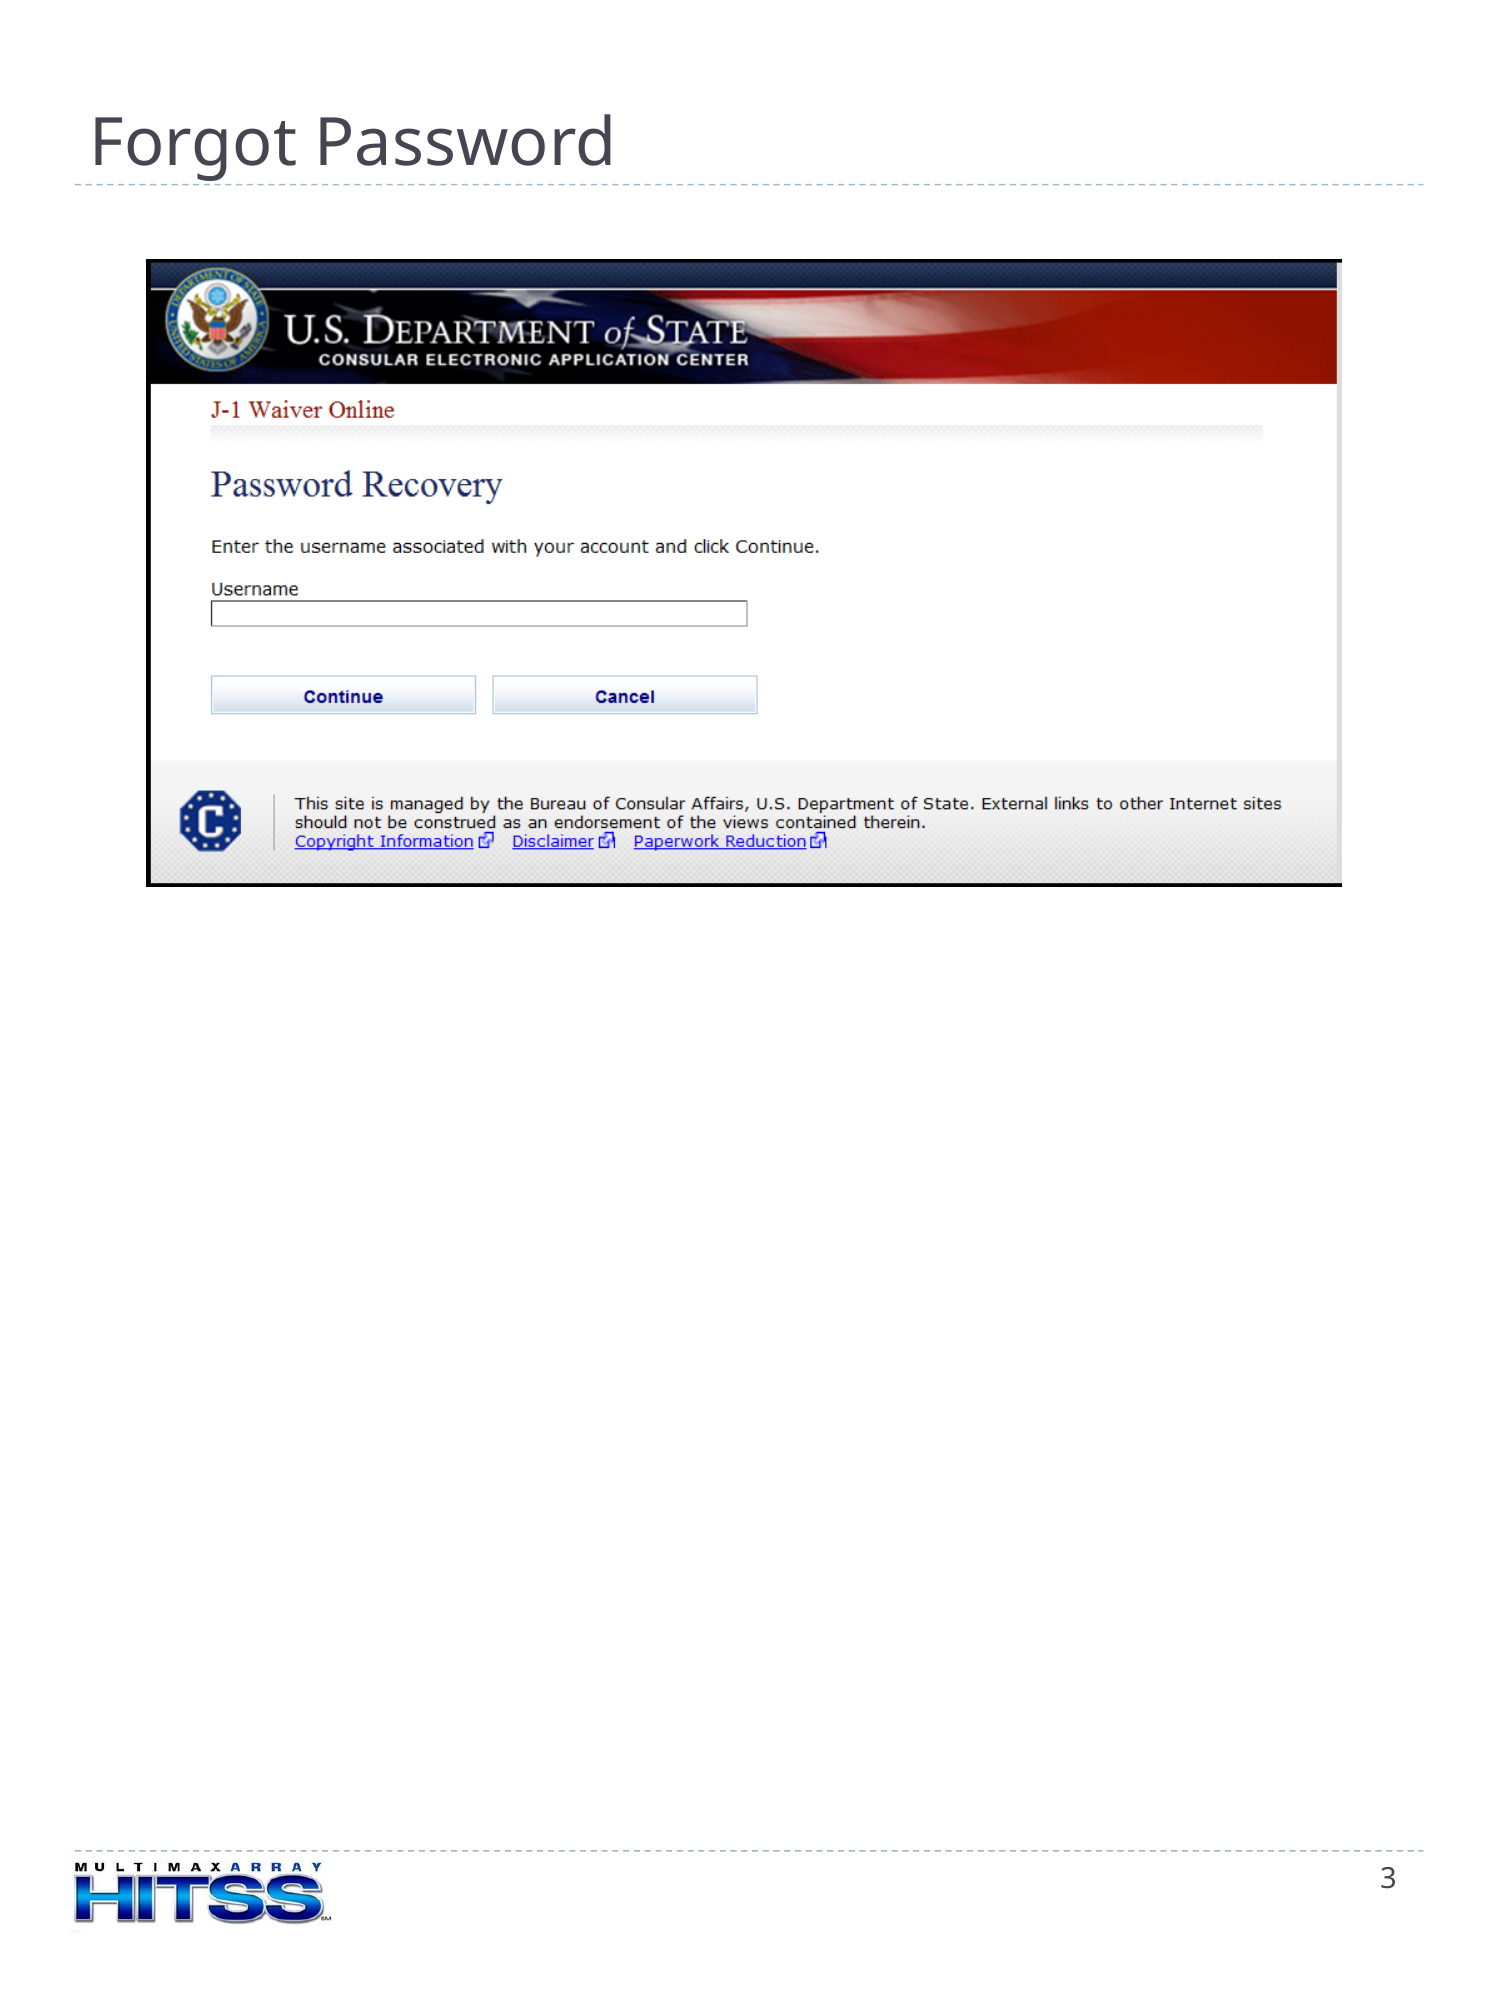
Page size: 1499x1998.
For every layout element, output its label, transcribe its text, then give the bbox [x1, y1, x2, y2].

picture [145, 258, 1342, 888]
slide_number 3 [1087, 1851, 1412, 1959]
picture [56, 1853, 339, 1930]
title Forgot Password [74, 66, 1424, 187]
